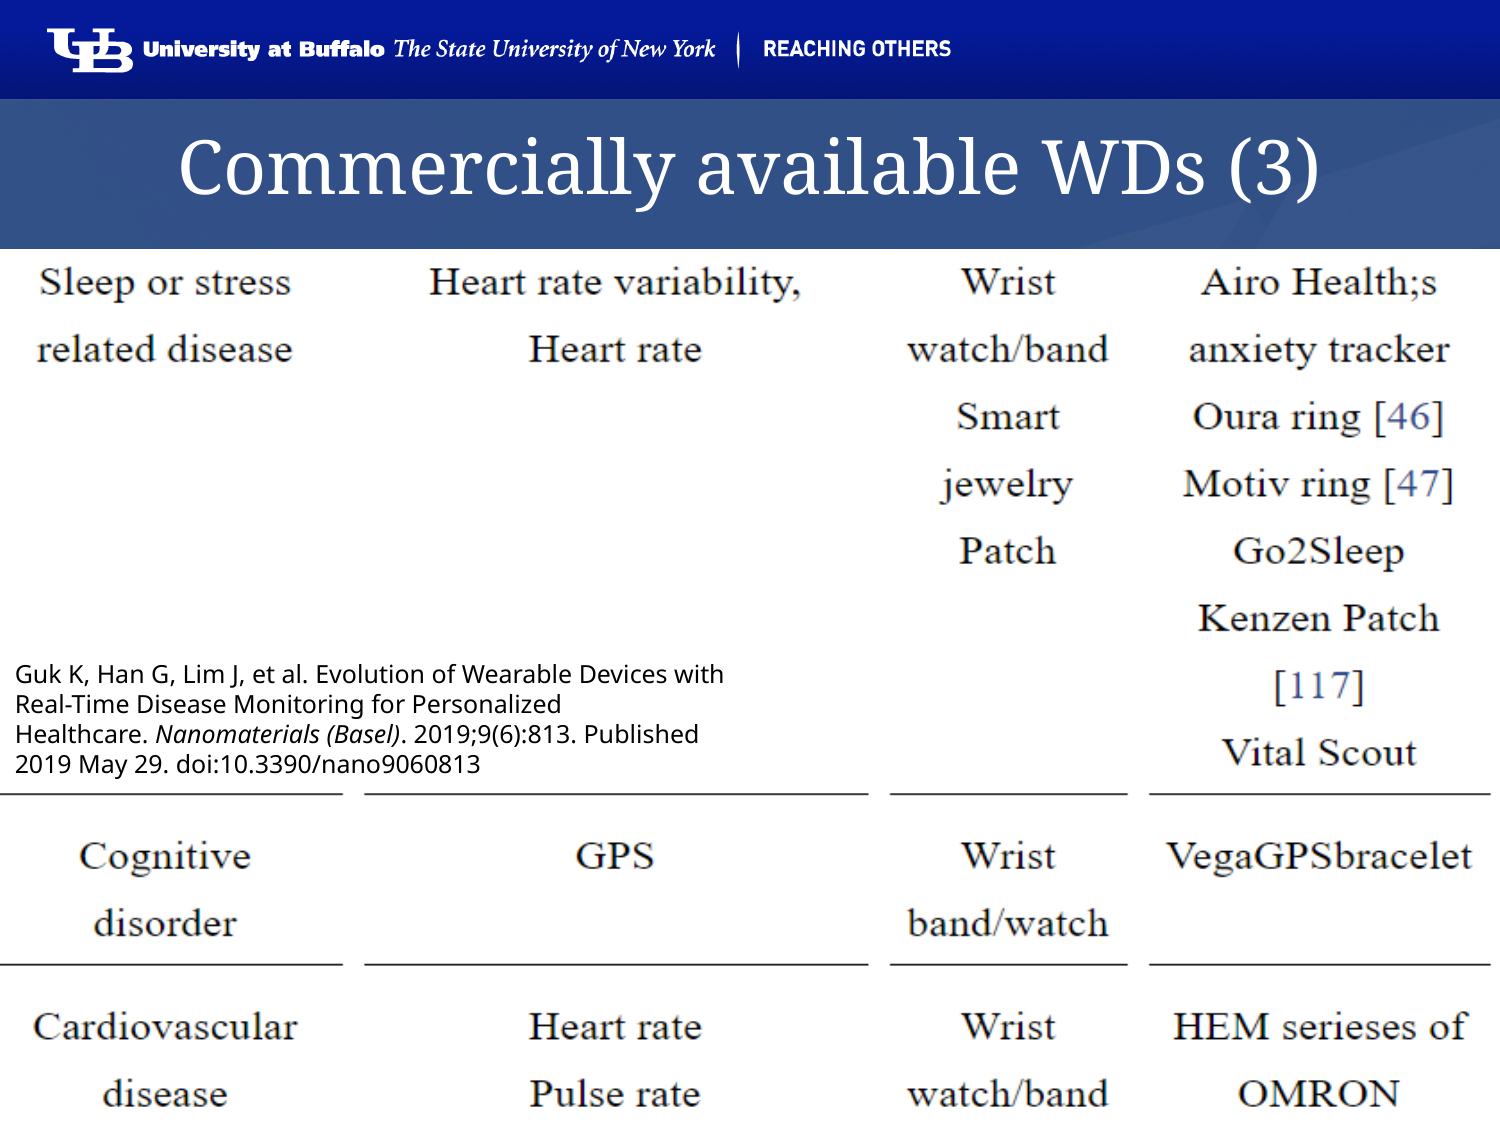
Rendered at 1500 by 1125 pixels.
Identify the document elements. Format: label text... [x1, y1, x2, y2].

picture [0, 0, 1500, 99]
title Commercially available WDs (3) [37, 112, 1463, 238]
picture [0, 249, 1500, 1125]
